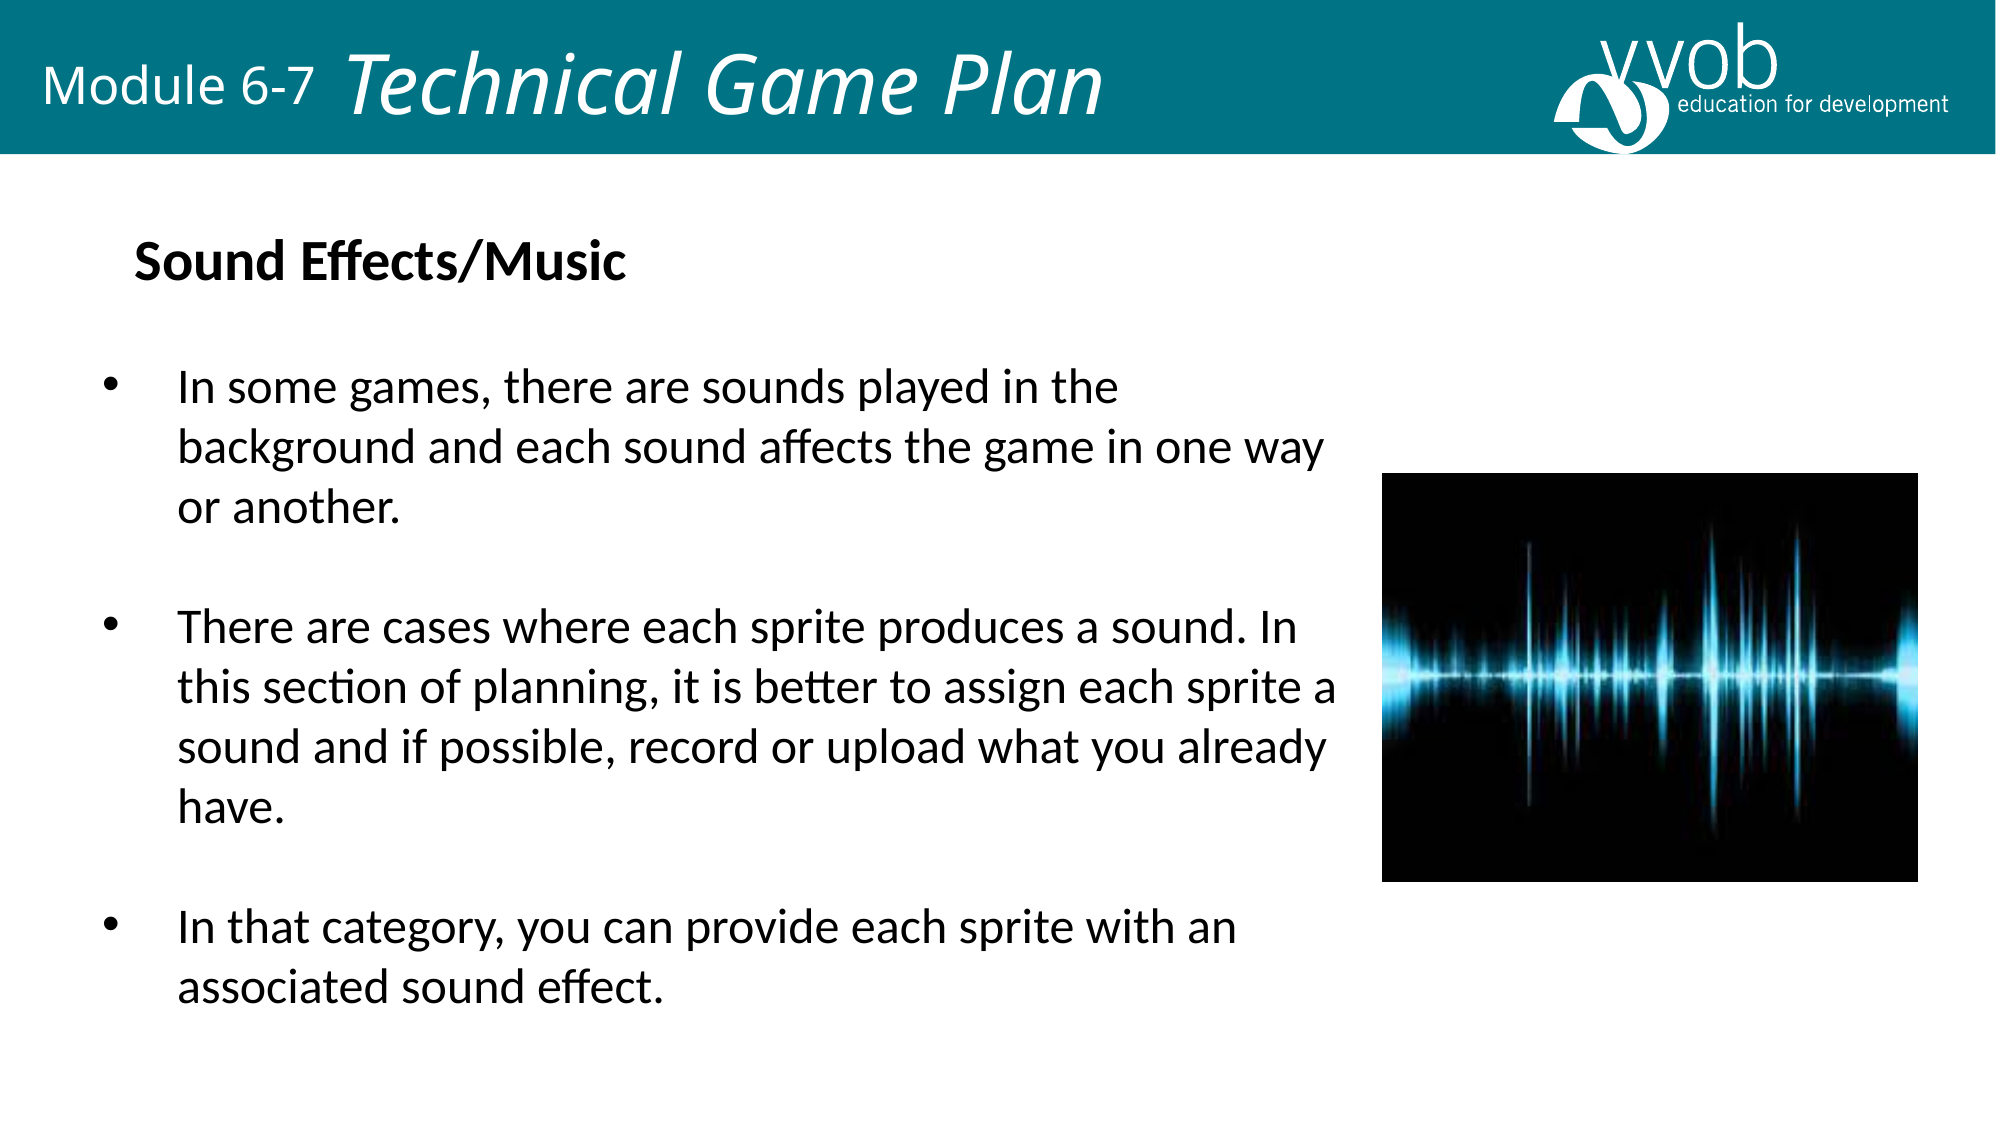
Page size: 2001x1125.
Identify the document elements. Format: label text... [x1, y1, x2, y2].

subtitle Technical Game Plan [355, 35, 1518, 141]
title Module 6-7 [26, 22, 355, 155]
picture [1382, 473, 1918, 882]
text_box Sound Effects/Music [119, 204, 1124, 300]
text_box In some games, there are sounds played in the background and each sound affects the game in one way or another. There are cases where each sprite produces a sound. In this section of planning, it is better to assign each sprite a sound and if possible, record or upload what you already have. In that category, you can provide each sprite with an associated sound effect. [87, 345, 1383, 1021]
